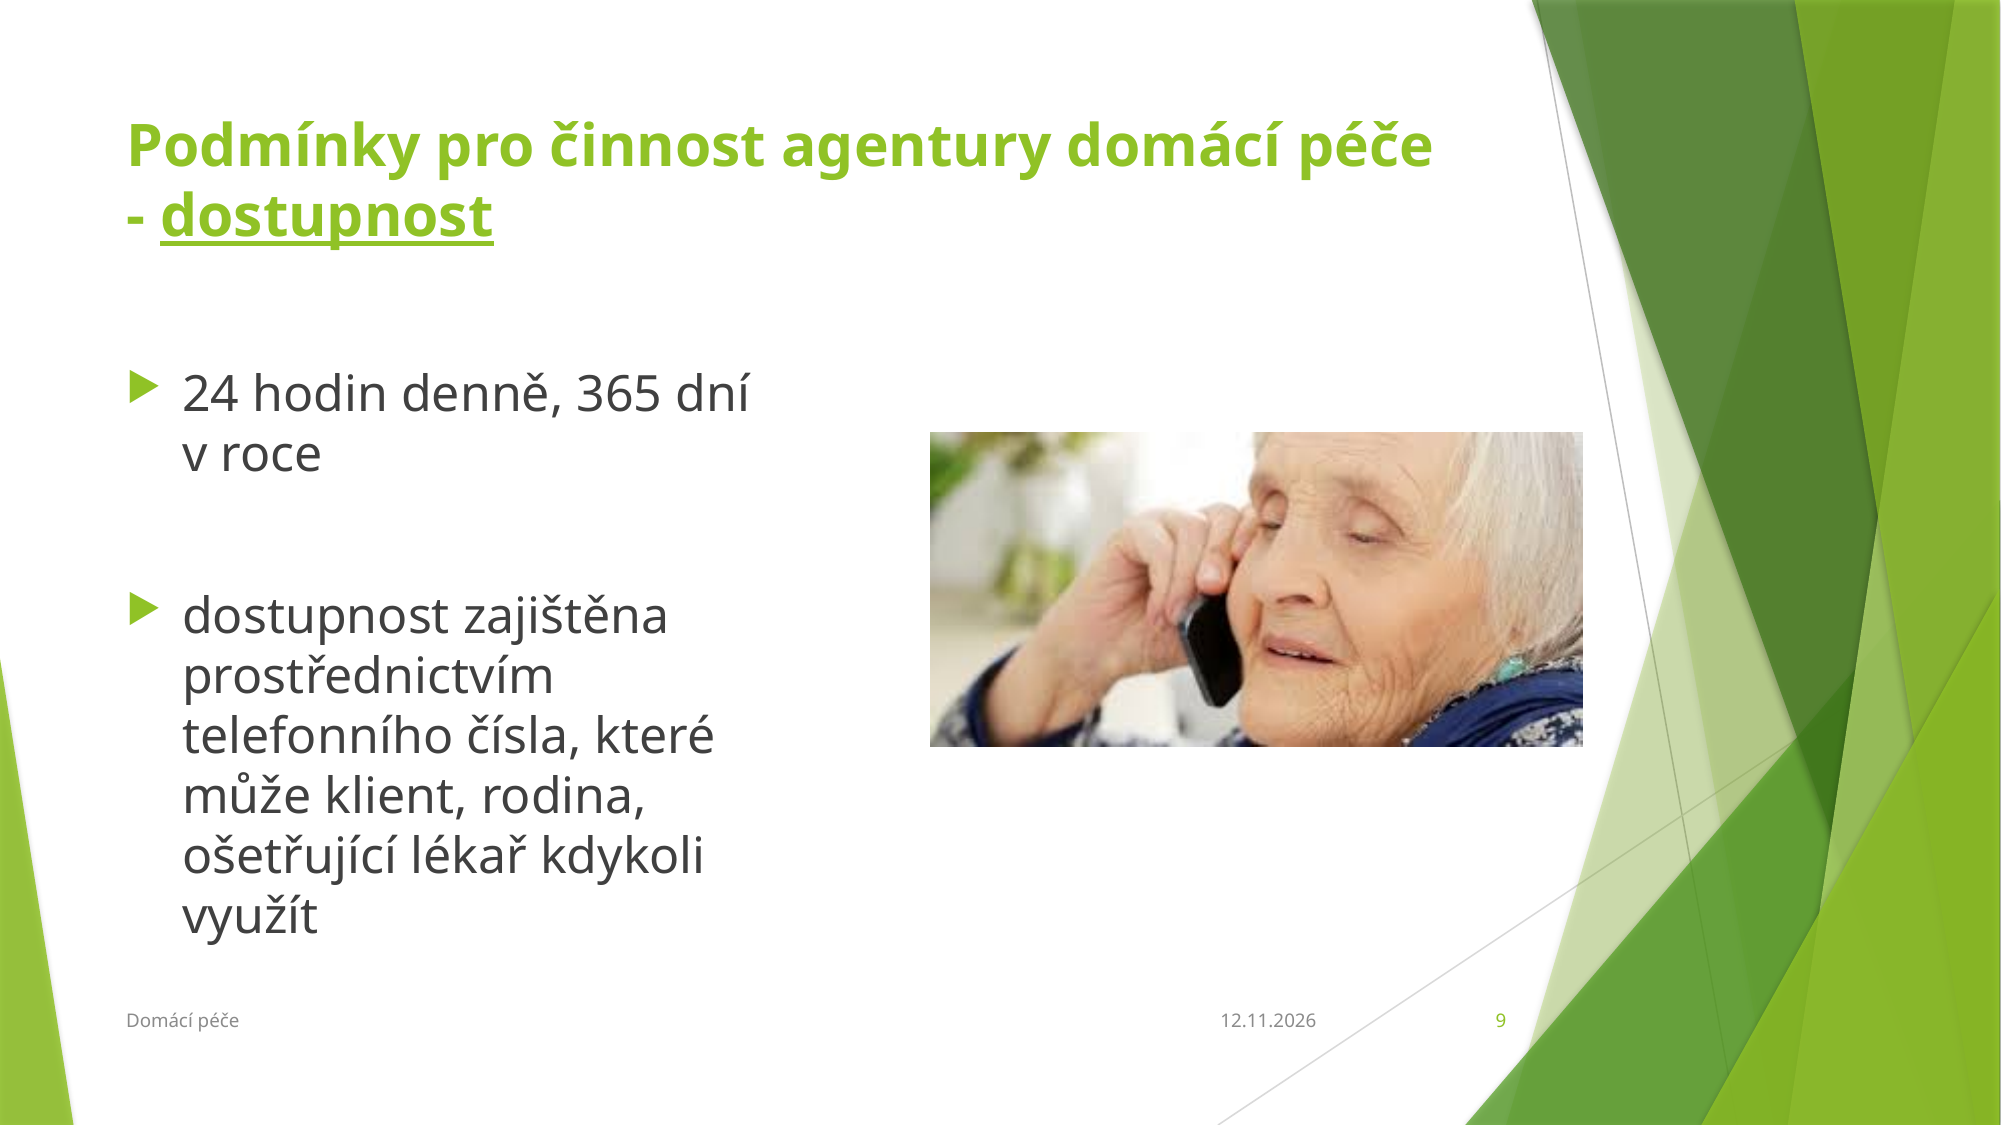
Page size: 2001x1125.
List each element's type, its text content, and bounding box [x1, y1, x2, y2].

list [930, 432, 1584, 748]
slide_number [1181, 991, 1332, 1051]
title Podmínky pro činnost agentury domácí péče - dostupnost [111, 99, 1522, 317]
slide_number 9 [1409, 991, 1522, 1051]
list 24 hodin denně, 365 dní v roce dostupnost zajištěna prostřednictvím telefonního čísla, které může klient, rodina, ošetřující lékař kdykoli využít [111, 354, 798, 991]
footer Domácí péče [111, 991, 1145, 1051]
